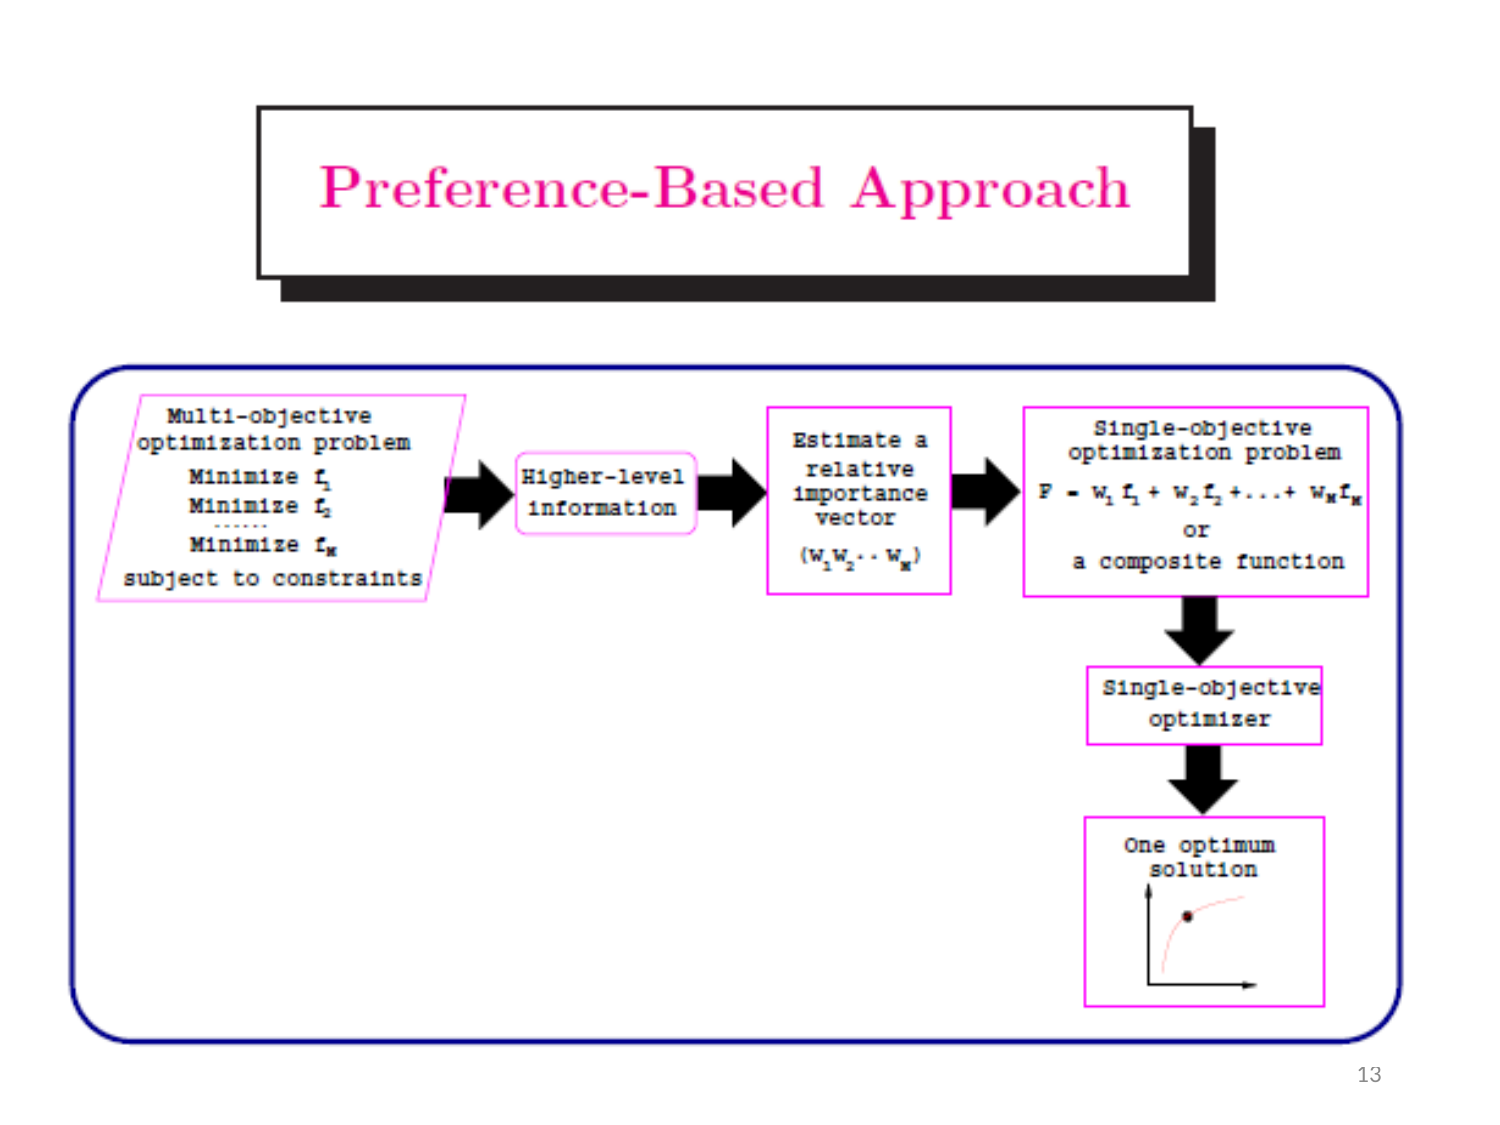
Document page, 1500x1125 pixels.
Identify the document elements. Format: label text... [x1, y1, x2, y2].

picture [52, 60, 1451, 1067]
slide_number 13 [1059, 1067, 1397, 1103]
